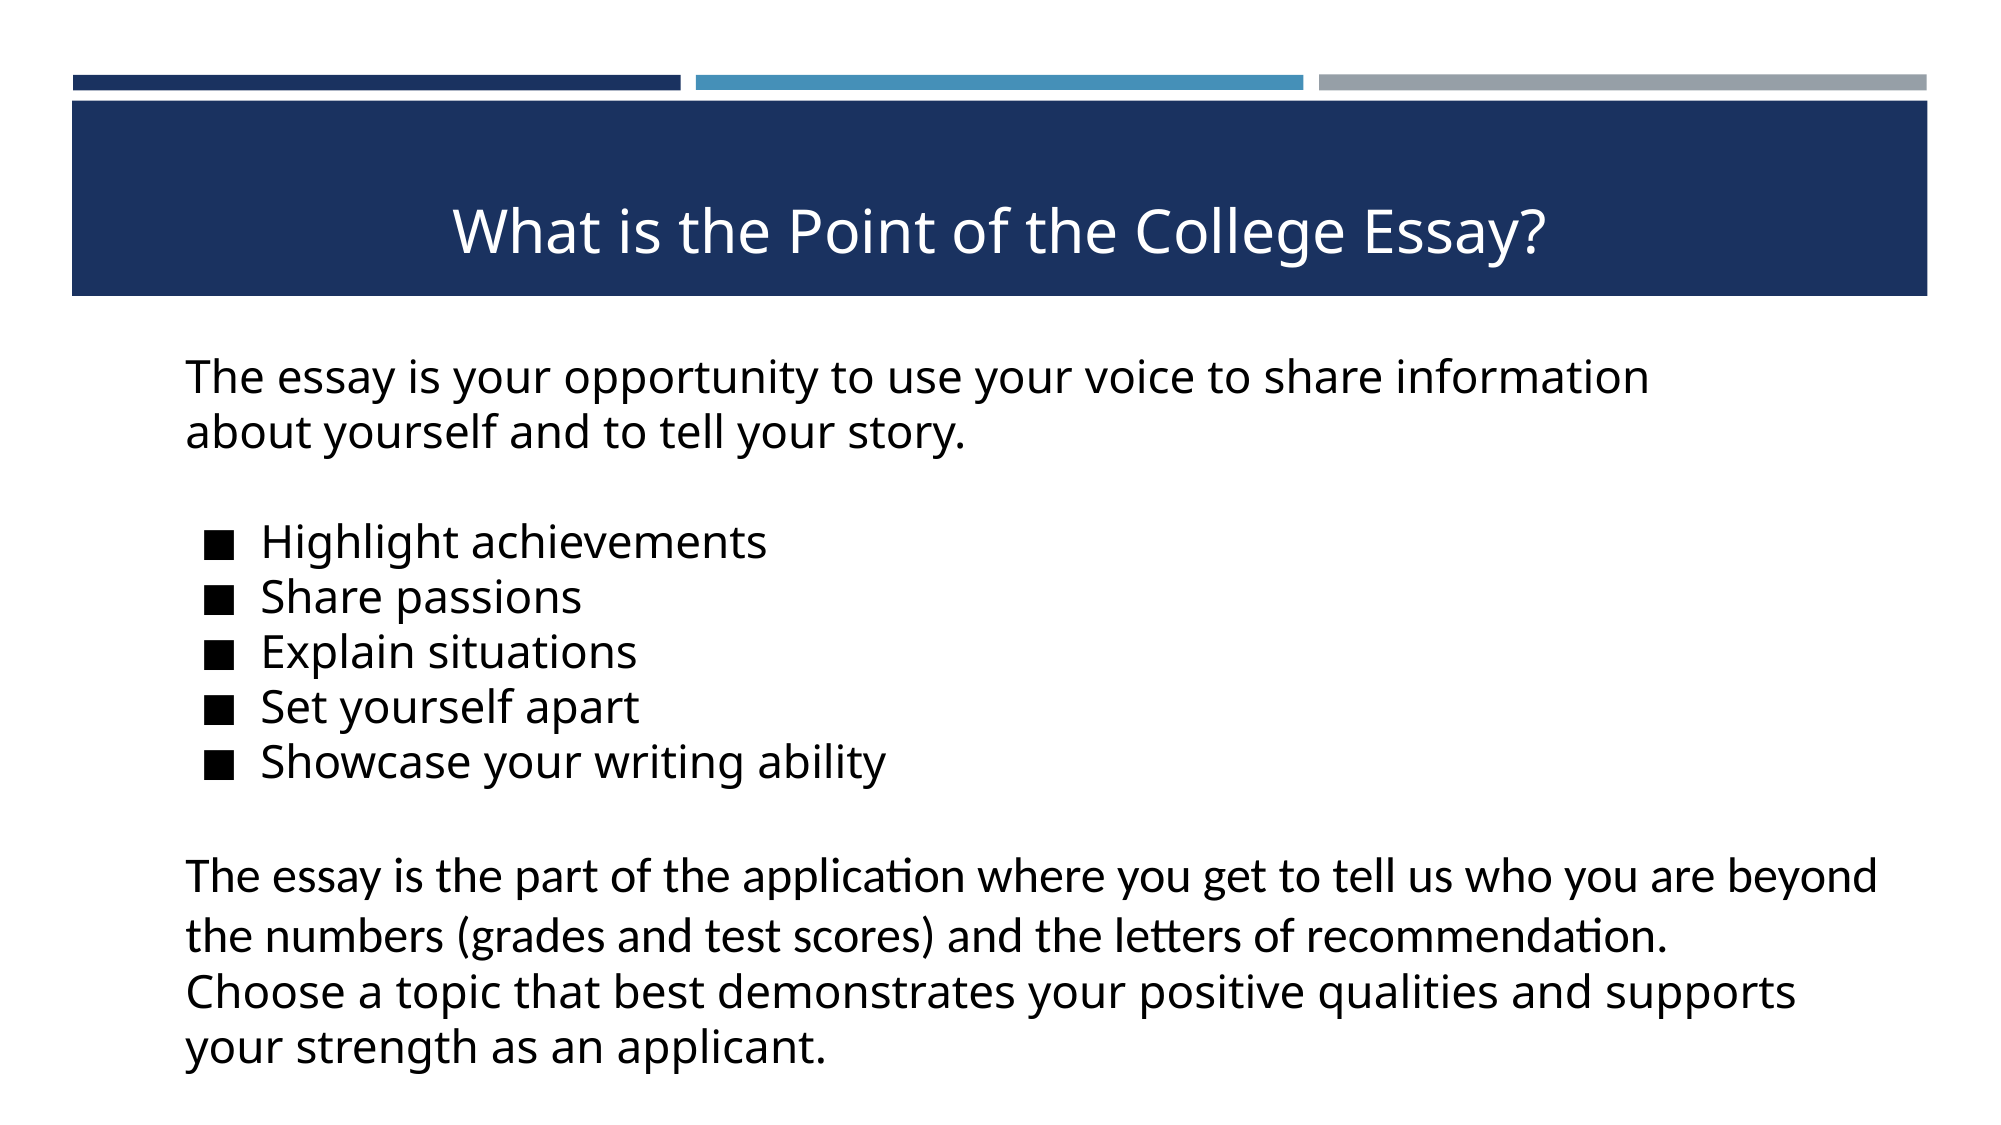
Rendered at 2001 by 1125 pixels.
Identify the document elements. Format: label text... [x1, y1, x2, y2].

list The essay is your opportunity to use your voice to share information about yourself and to tell your story. Highlight achievements Share passions Explain situations Set yourself apart Showcase your writing ability The essay is the part of the application where you get to tell us who you are beyond the numbers (grades and test scores) and the letters of recommendation. Choose a topic that best demonstrates your positive qualities and supports your strength as an applicant. [95, 340, 1905, 1081]
title What is the Point of the College Essay? [95, 115, 1905, 282]
